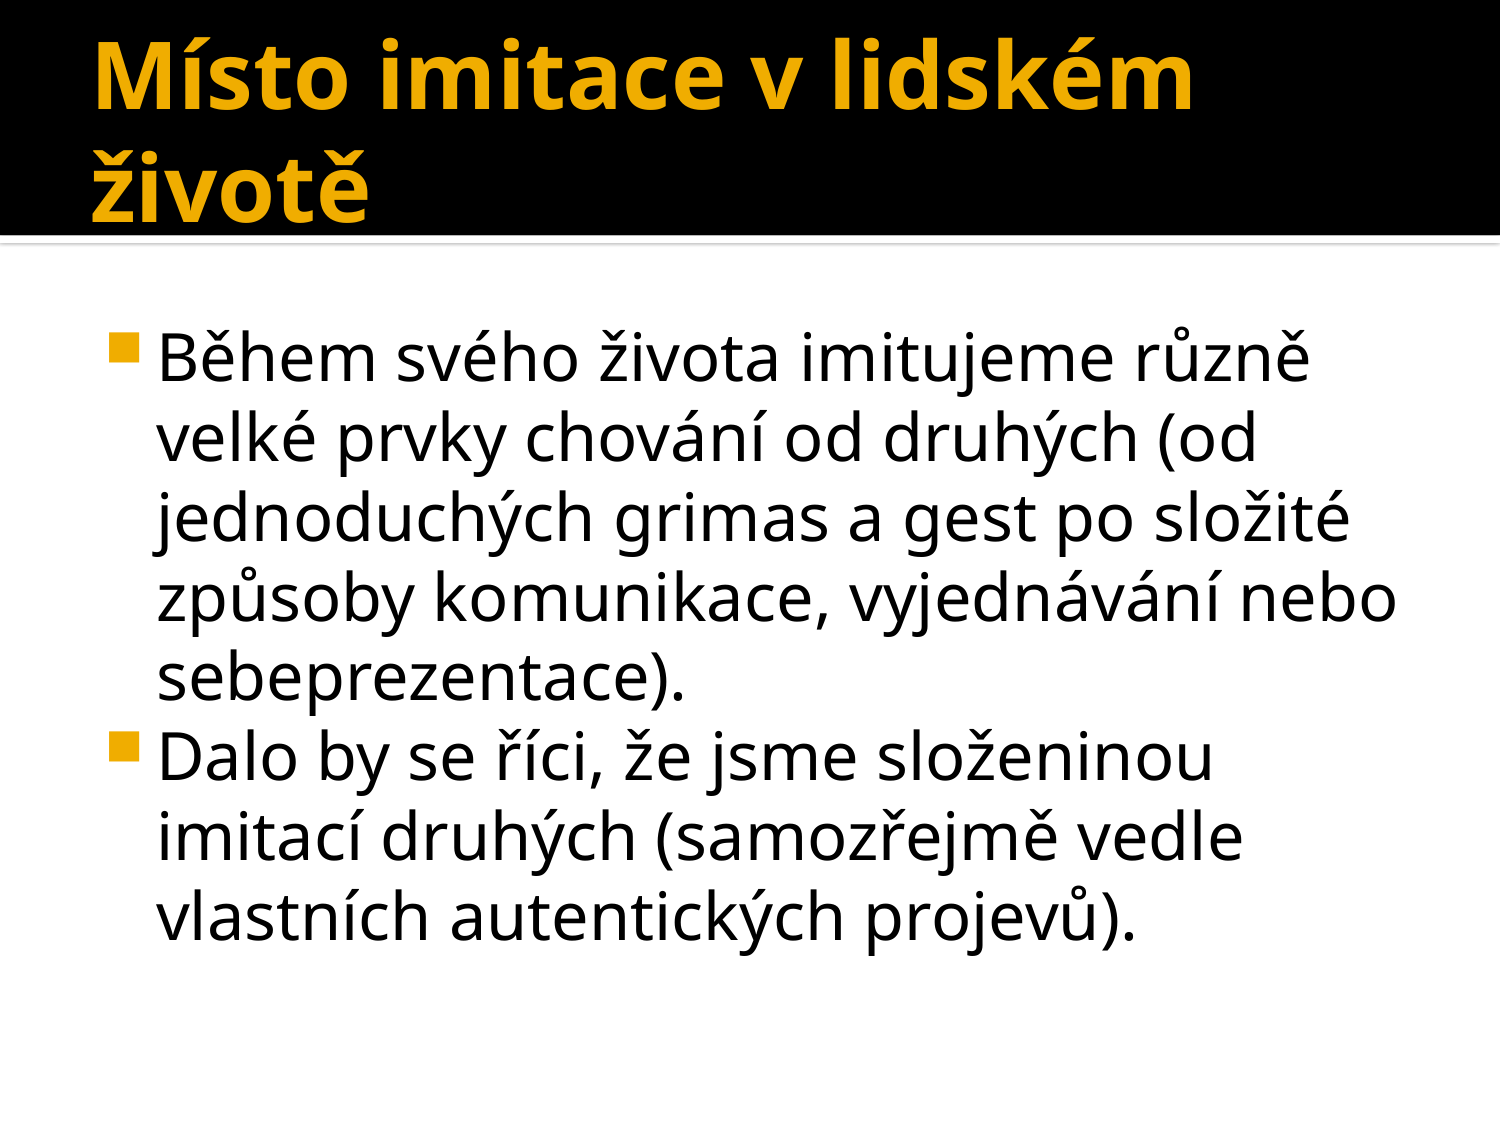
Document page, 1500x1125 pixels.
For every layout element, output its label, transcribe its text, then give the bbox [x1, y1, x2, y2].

list Během svého života imitujeme různě velké prvky chování od druhých (od jednoduchých grimas a gest po složité způsoby komunikace, vyjednávání nebo sebeprezentace). Dalo by se říci, že jsme složeninou imitací druhých (samozřejmě vedle vlastních autentických projevů). [75, 299, 1425, 1059]
title Místo imitace v lidském životě [75, 25, 1425, 231]
